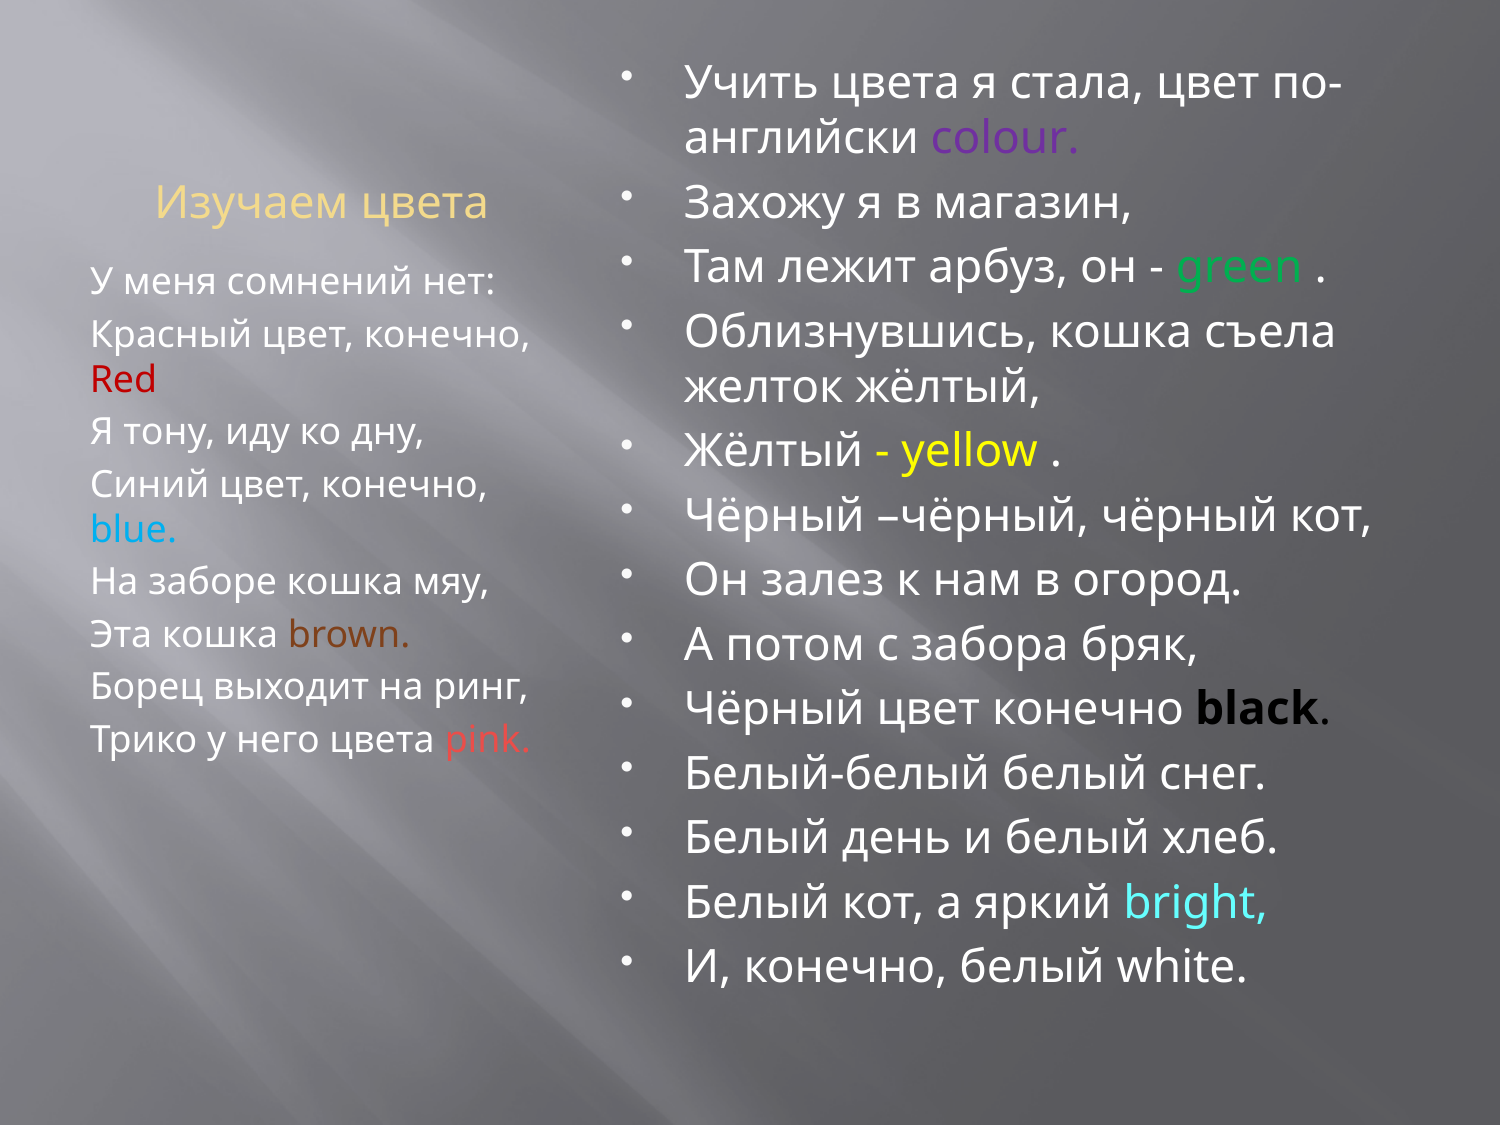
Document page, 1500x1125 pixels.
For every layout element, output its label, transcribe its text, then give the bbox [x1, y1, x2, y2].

title Изучаем цвета [75, 44, 569, 236]
list Учить цвета я стала, цвет по-английски colour. Захожу я в магазин, Там лежит арбуз, он - green . Облизнувшись, кошка съела желток жёлтый, Жёлтый - yellow . Чёрный –чёрный, чёрный кот, Он залез к нам в огород. А потом с забора бряк, Чёрный цвет конечно black. Белый-белый белый снег. Белый день и белый хлеб. Белый кот, а яркий bright, И, конечно, белый white. [586, 44, 1425, 1005]
list У меня сомнений нет: Красный цвет, конечно, Red Я тону, иду ко дну, Синий цвет, конечно, blue. На заборе кошка мяу, Эта кошка brown. Борец выходит на ринг, Трико у него цвета pink. [75, 249, 569, 1005]
